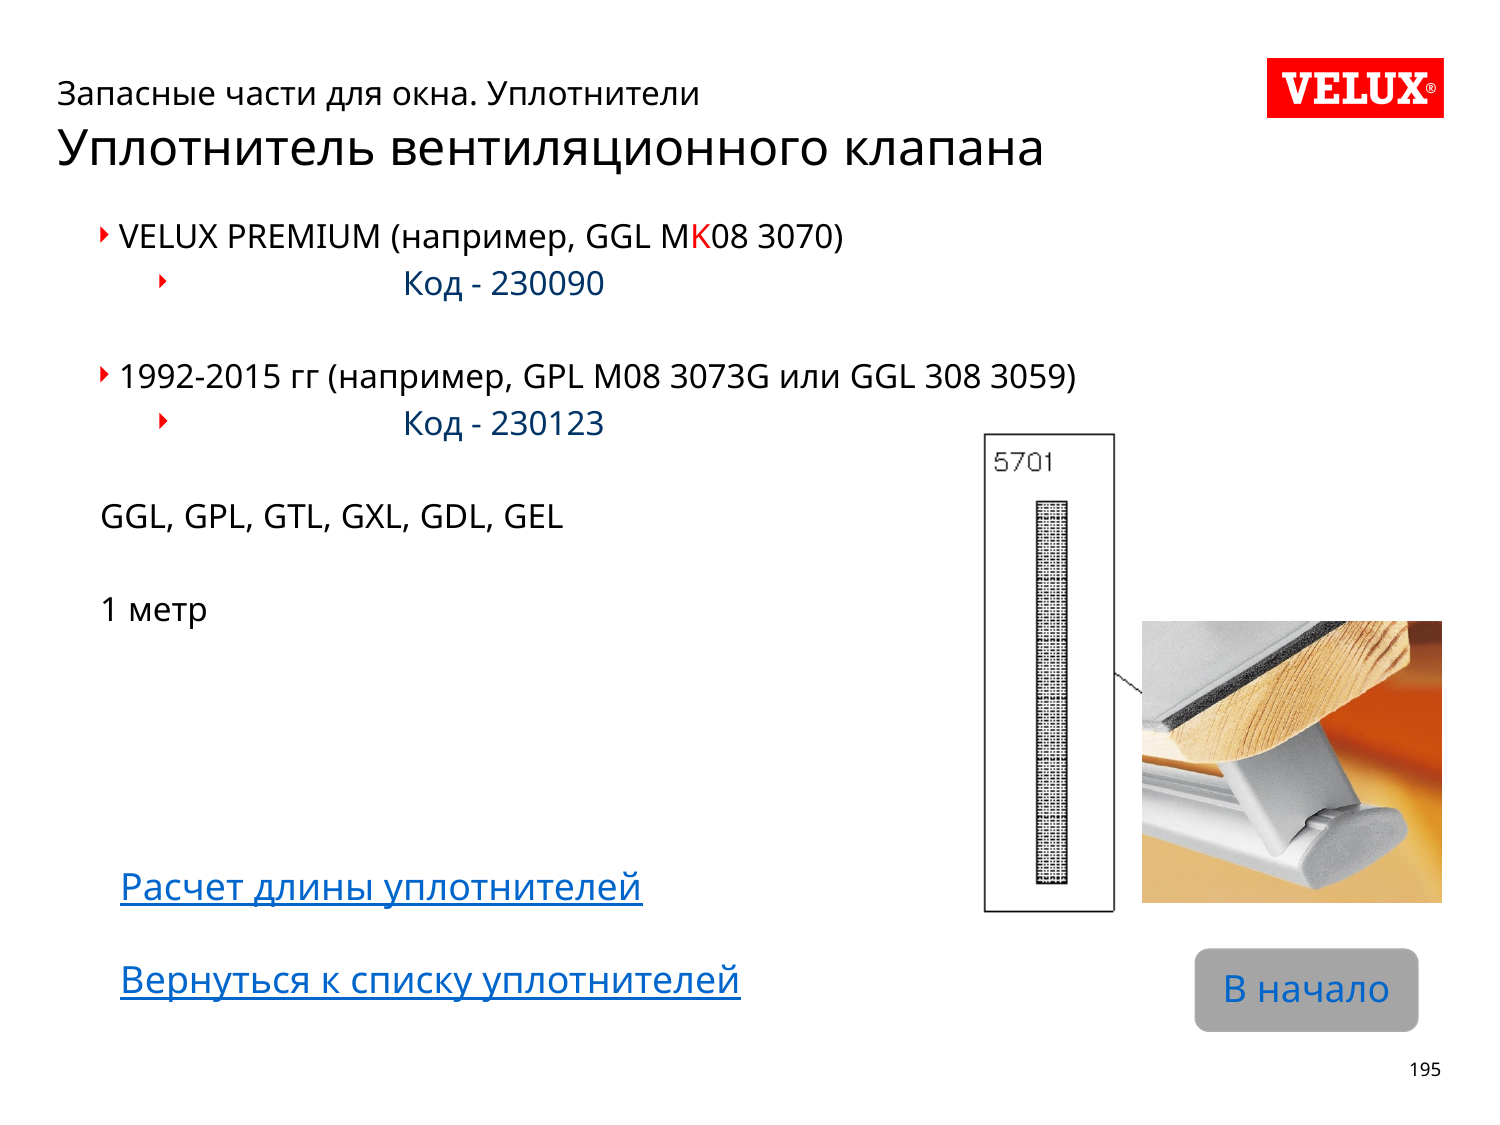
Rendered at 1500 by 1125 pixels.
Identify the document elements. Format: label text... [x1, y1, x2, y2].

text_box В начало [1195, 949, 1418, 1032]
title Запасные части для окна. Уплотнители Уплотнитель вентиляционного клапана [56, 27, 1211, 182]
slide_number 195 [1392, 1057, 1442, 1095]
text_box VELUX PREMIUM (например, GGL MK08 3070) Код - 230090 1992-2015 гг (например, GPL M08 3073G или GGL 308 3059) Код - 230123 GGL, GPL, GTL, GXL, GDL, GEL 1 метр [85, 207, 1365, 636]
text_box Расчет длины уплотнителей [105, 855, 938, 922]
picture [978, 426, 1442, 923]
text_box Вернуться к списку уплотнителей [105, 949, 938, 1015]
picture [1267, 58, 1444, 118]
